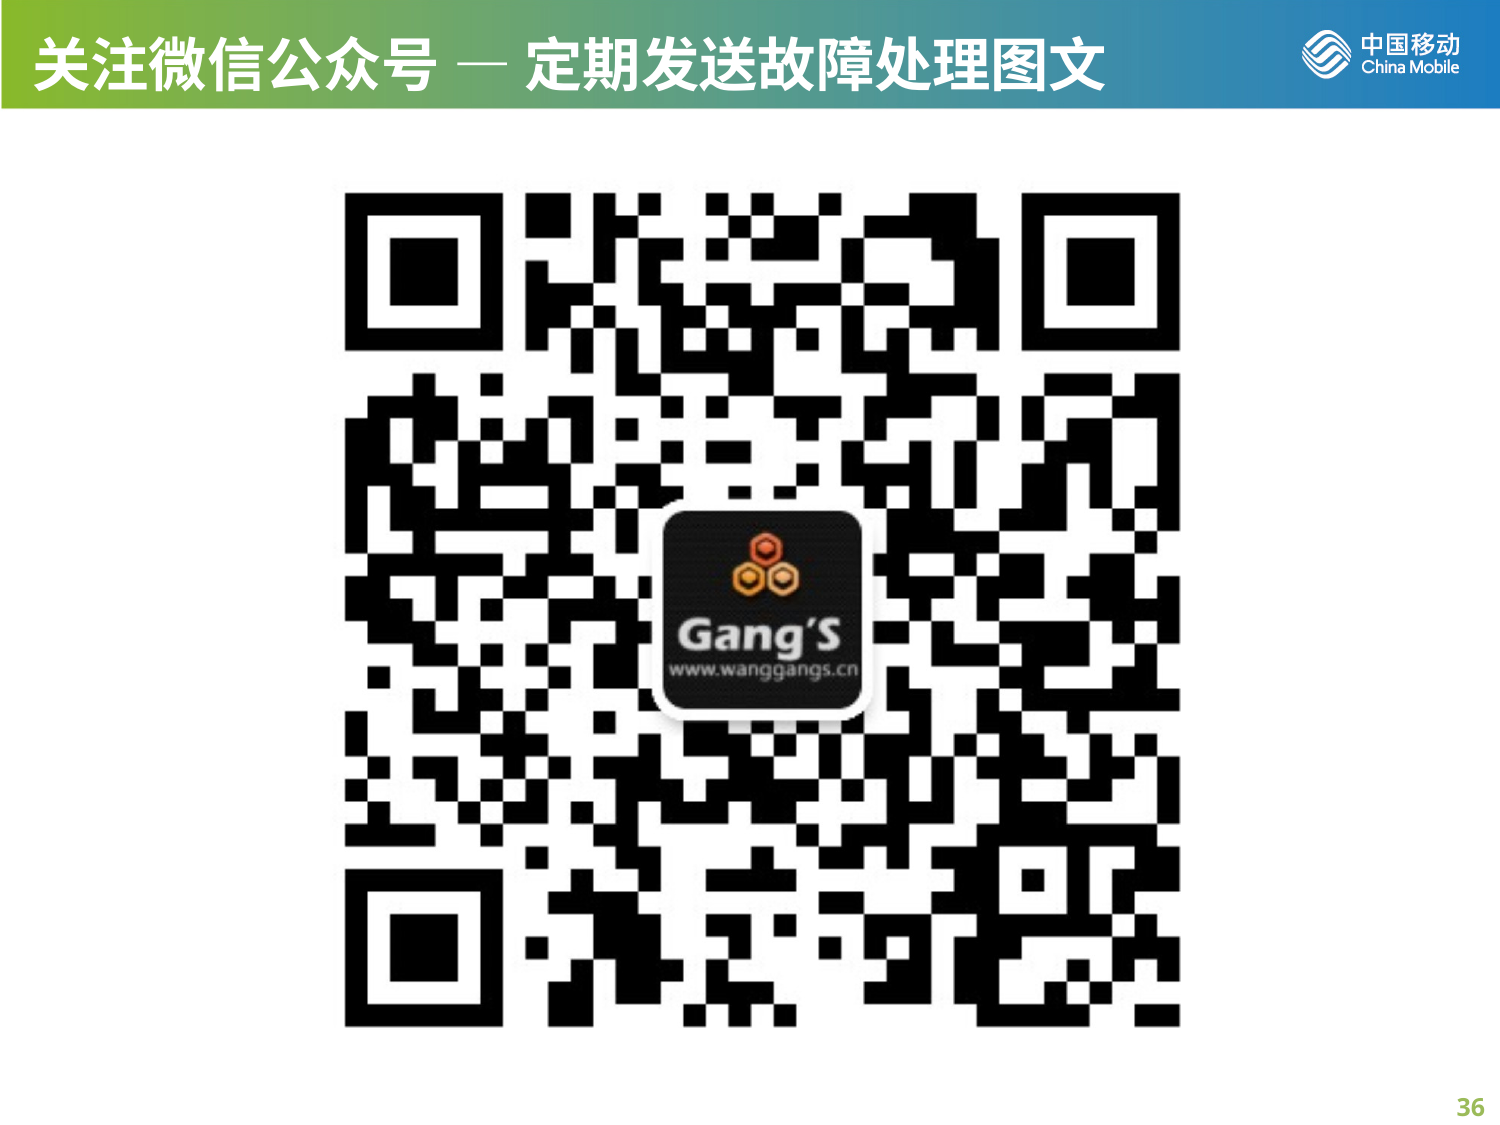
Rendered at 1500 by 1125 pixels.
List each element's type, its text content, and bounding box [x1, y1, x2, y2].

text_box 关注微信公众号 — 定期发送故障处理图文 [17, 20, 1400, 102]
picture [0, 0, 1500, 1125]
